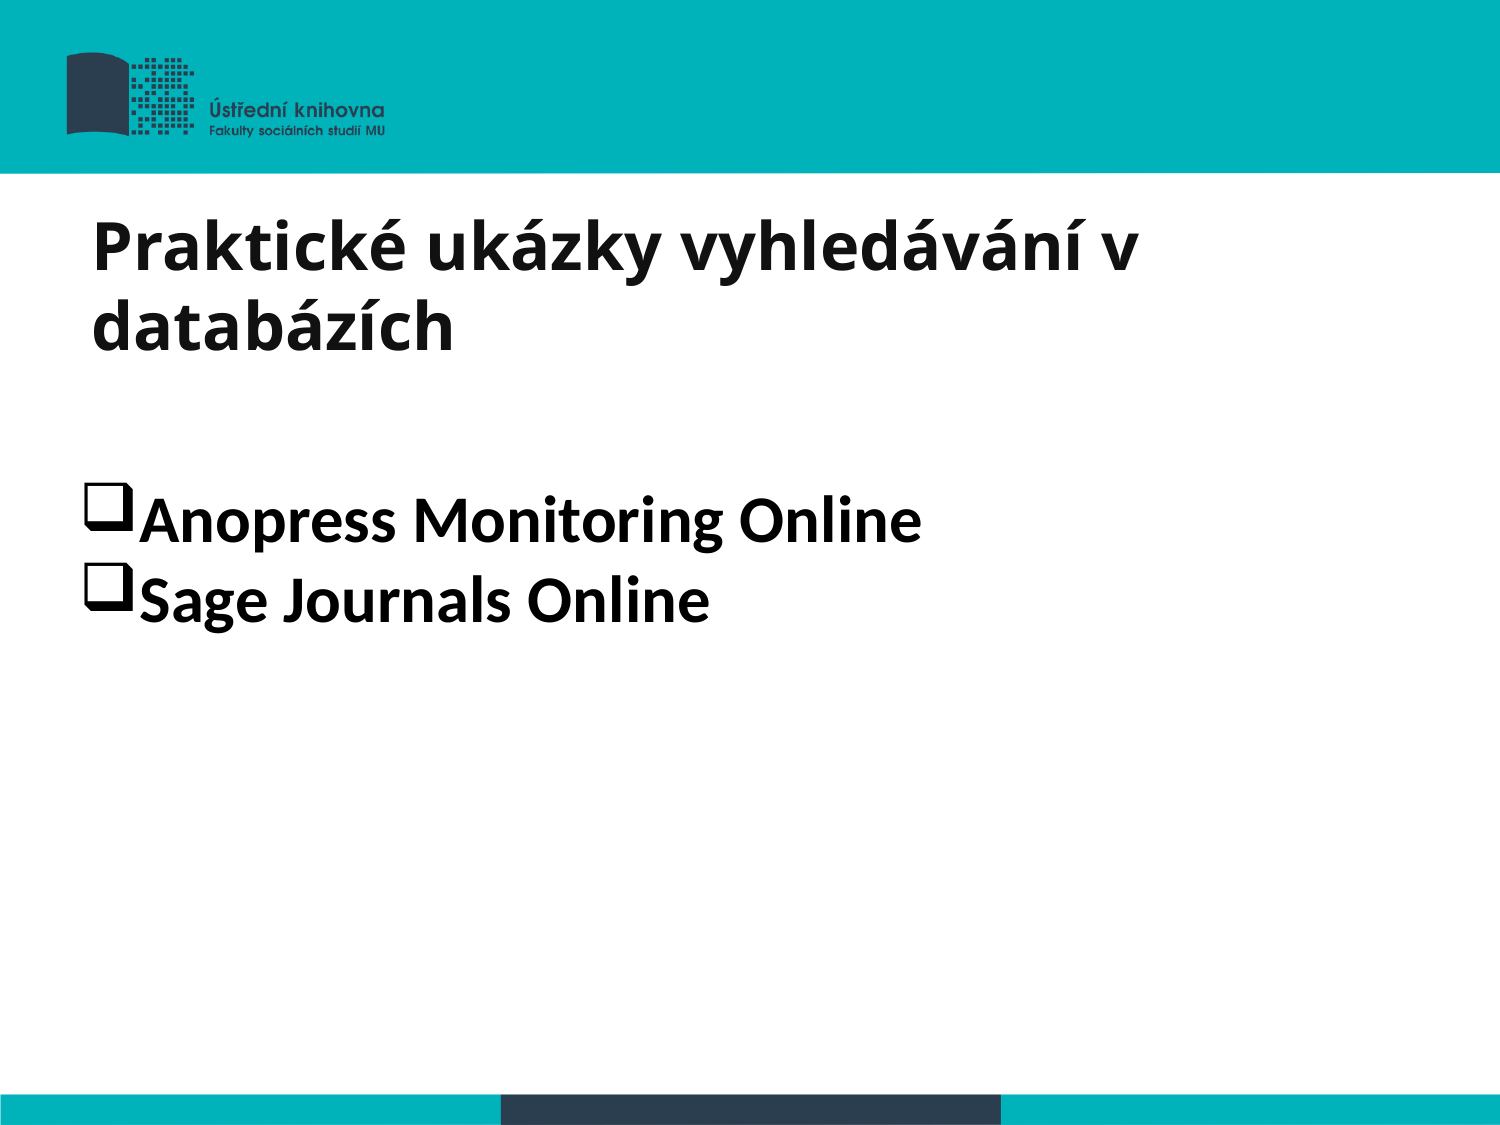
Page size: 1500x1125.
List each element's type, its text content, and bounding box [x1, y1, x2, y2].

picture [0, 0, 1500, 1125]
text_box Anopress Monitoring Online Sage Journals Online [64, 468, 1471, 718]
text_box Praktické ukázky vyhledávání v databázích [76, 196, 1400, 371]
